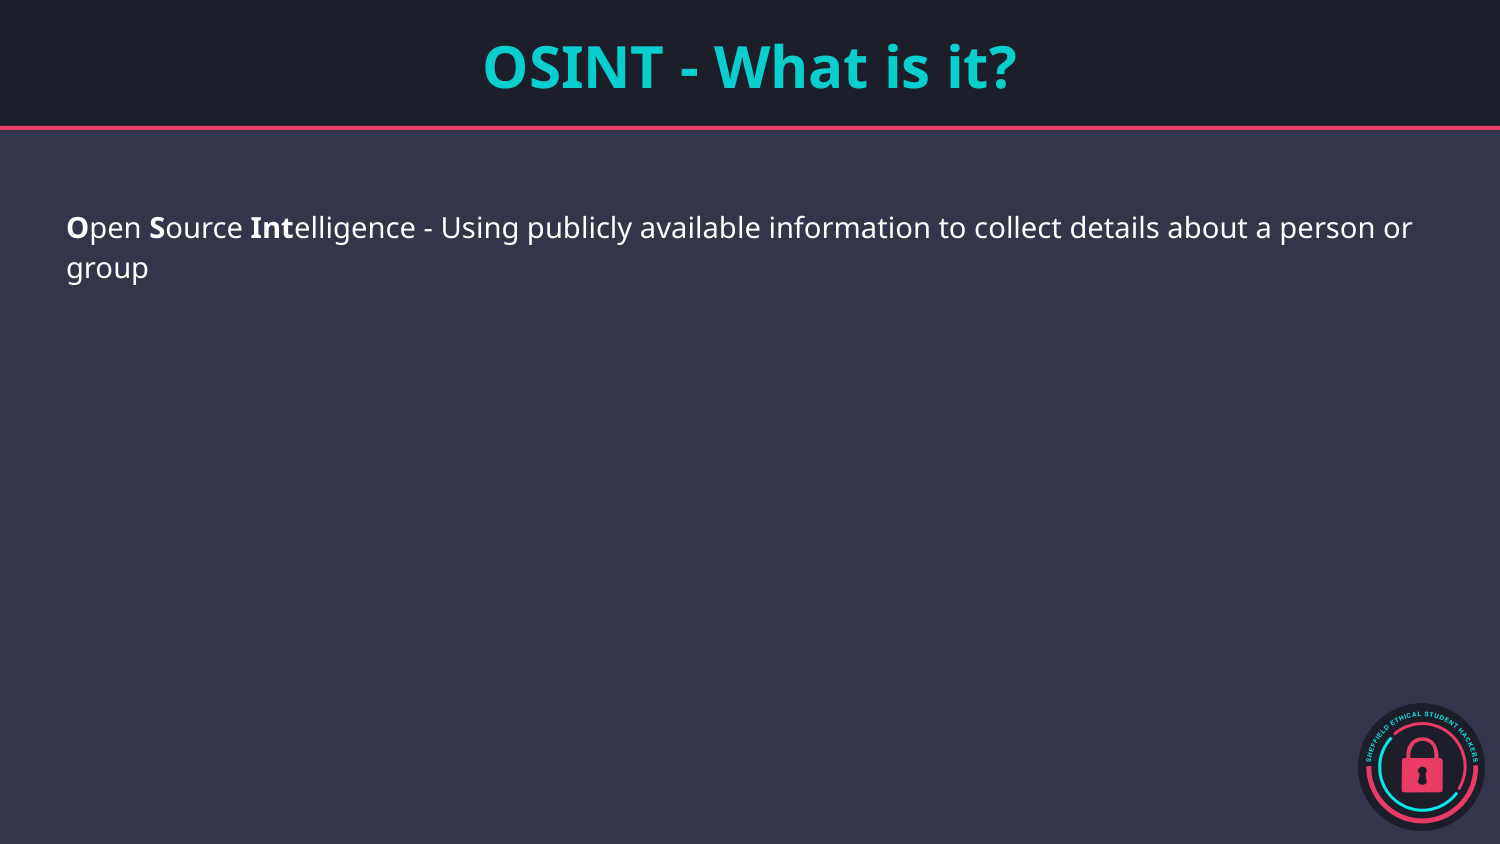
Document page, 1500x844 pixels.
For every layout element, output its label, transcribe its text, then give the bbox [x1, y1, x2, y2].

title OSINT - What is it? [141, 15, 1359, 111]
picture [1358, 703, 1485, 831]
list Open Source Intelligence - Using publicly available information to collect details about a person or group [51, 189, 1449, 750]
